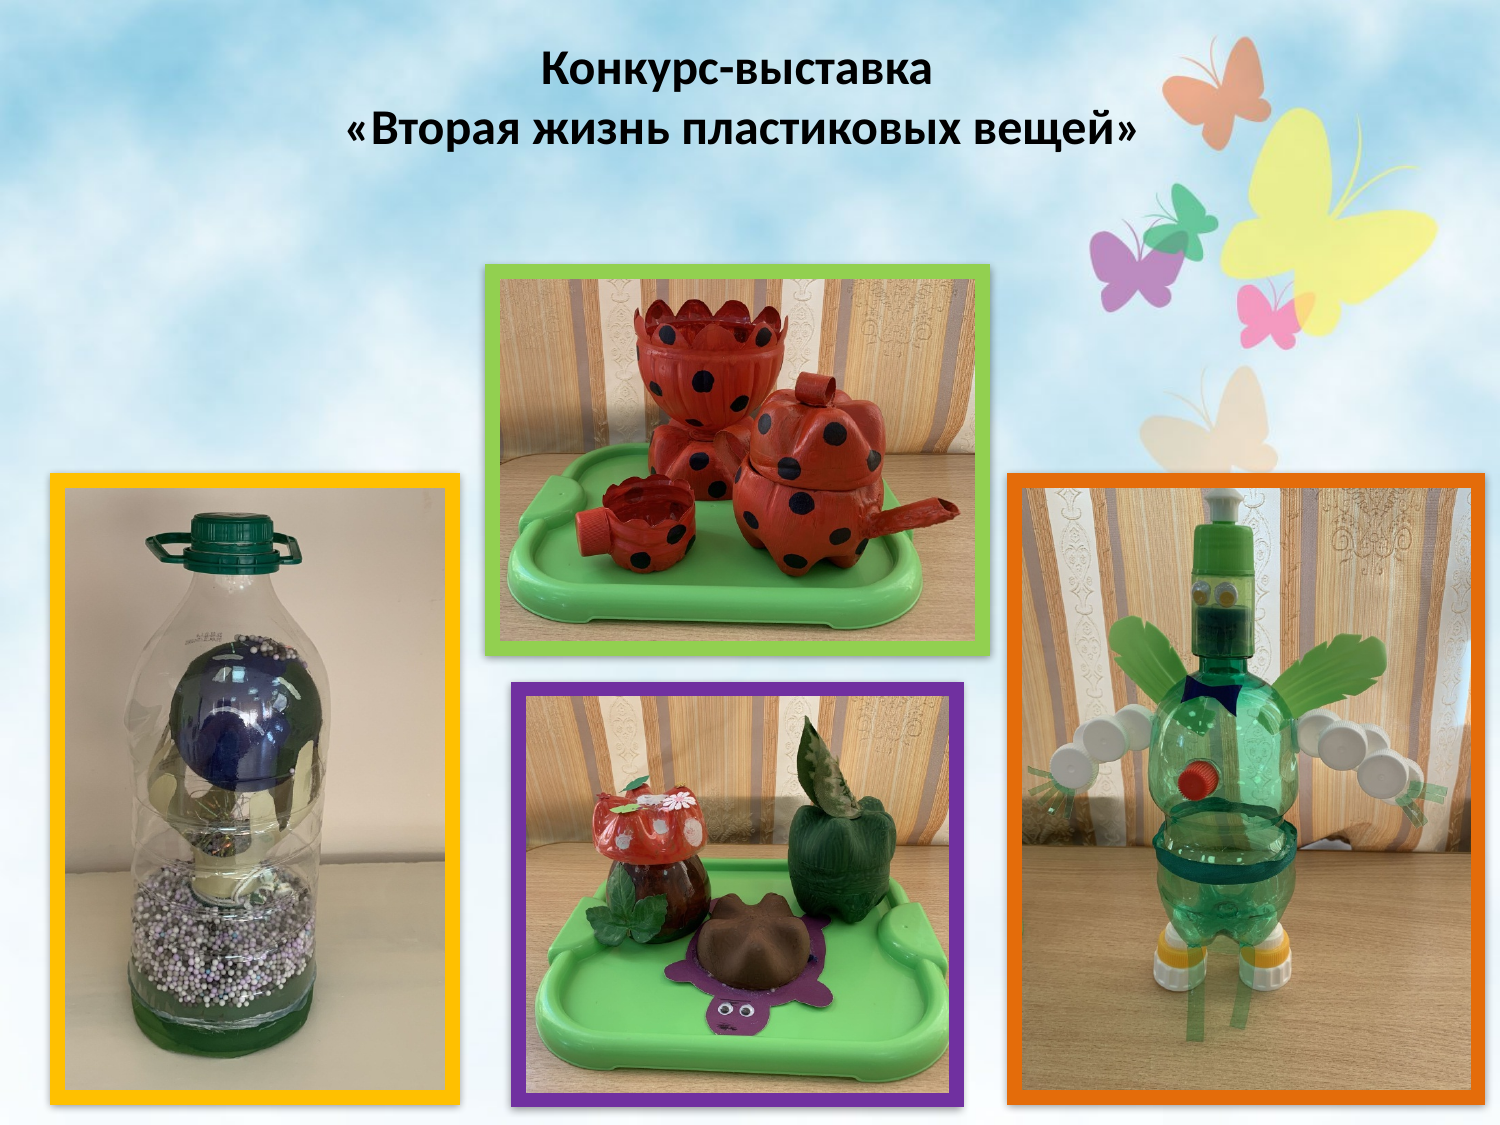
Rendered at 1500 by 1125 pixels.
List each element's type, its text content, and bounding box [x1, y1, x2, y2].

text_box Конкурс-выставка «Вторая жизнь пластиковых вещей» [317, 26, 1157, 162]
picture [0, 0, 1500, 1125]
